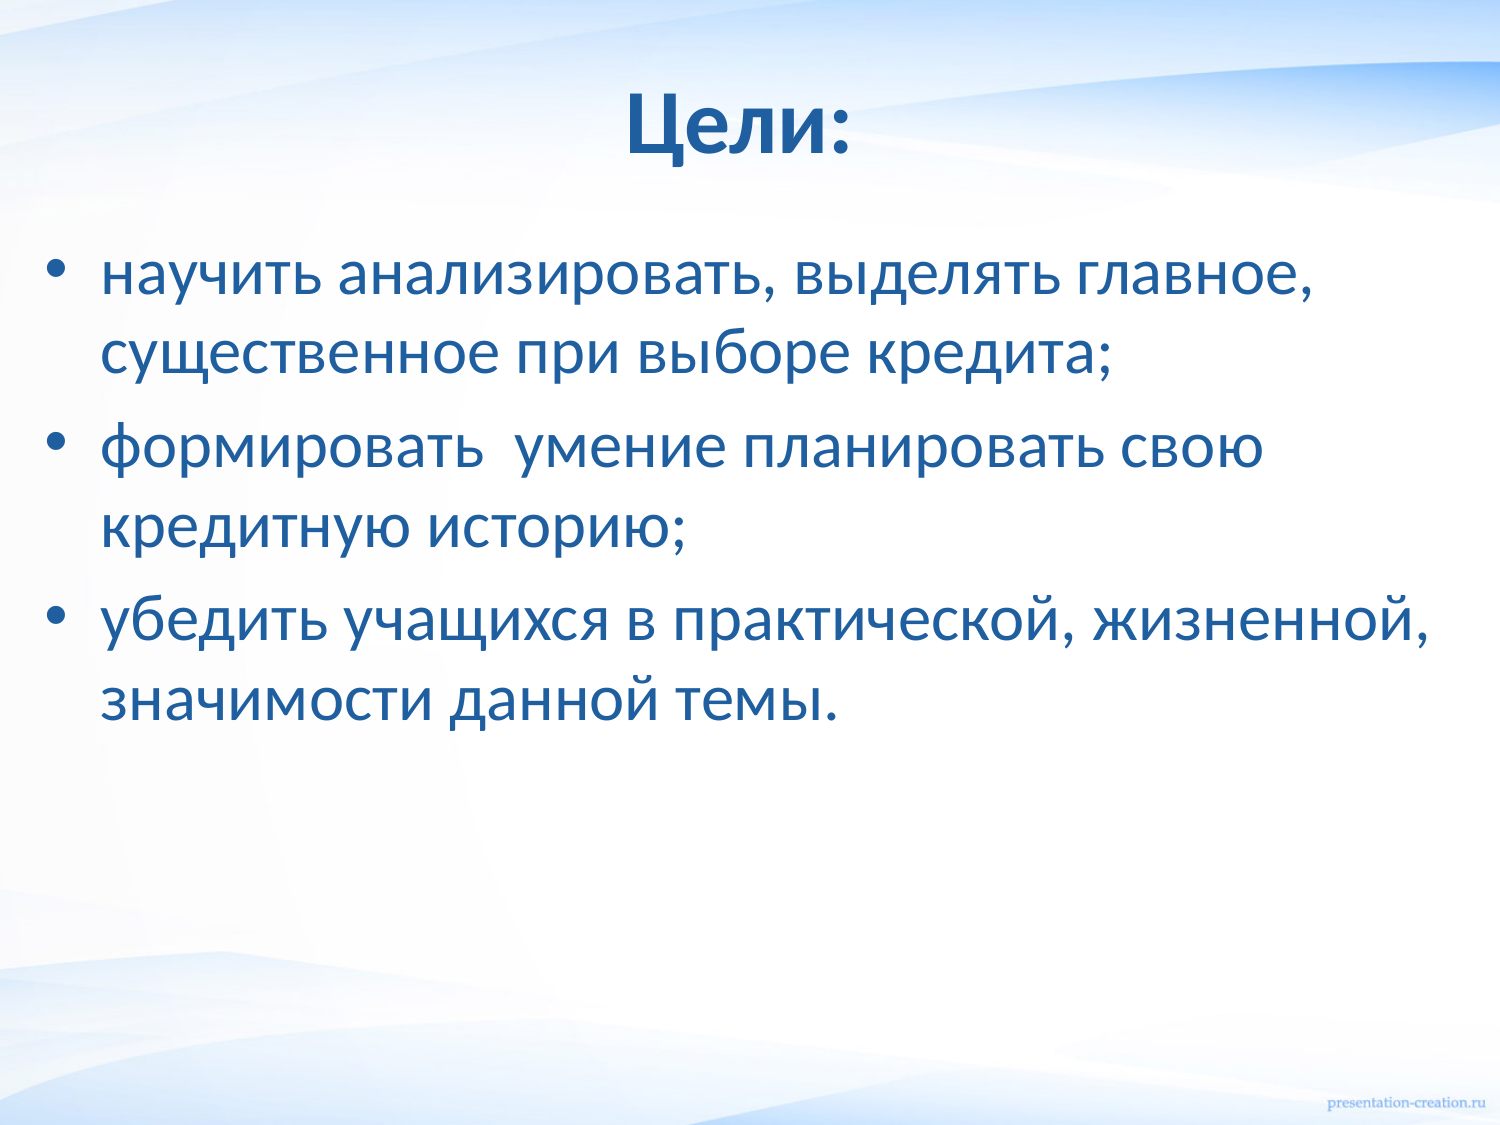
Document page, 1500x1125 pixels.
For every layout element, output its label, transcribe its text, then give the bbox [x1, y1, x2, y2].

picture [0, 0, 1500, 1125]
title Цели: [17, 30, 1483, 203]
list научить анализировать, выделять главное, существенное при выборе кредита; формировать умение планировать свою кредитную историю; убедить учащихся в практической, жизненной, значимости данной темы. [29, 219, 1483, 929]
